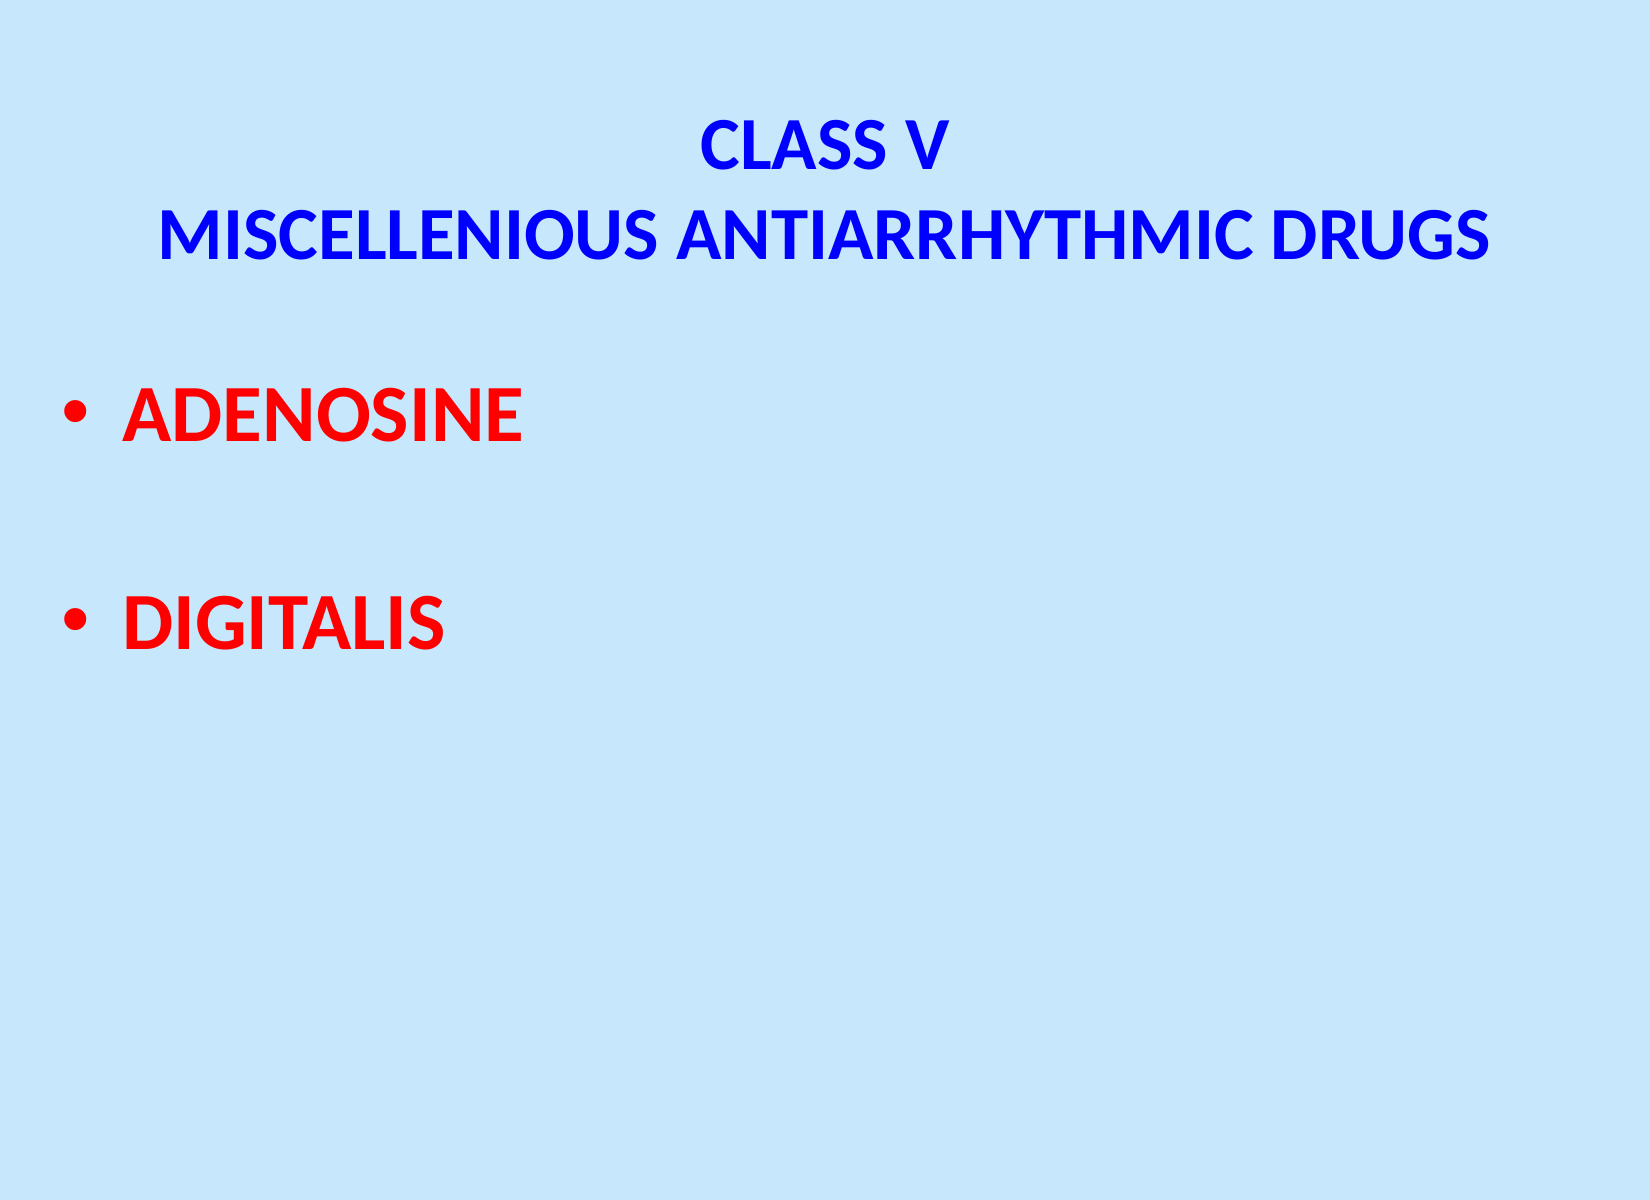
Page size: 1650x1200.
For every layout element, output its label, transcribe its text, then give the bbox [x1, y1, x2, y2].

list ADENOSINE DIGITALIS [45, 259, 1650, 1117]
title CLASS V MISCELLENIOUS ANTIARRHYTHMIC DRUGS [82, 48, 1568, 249]
